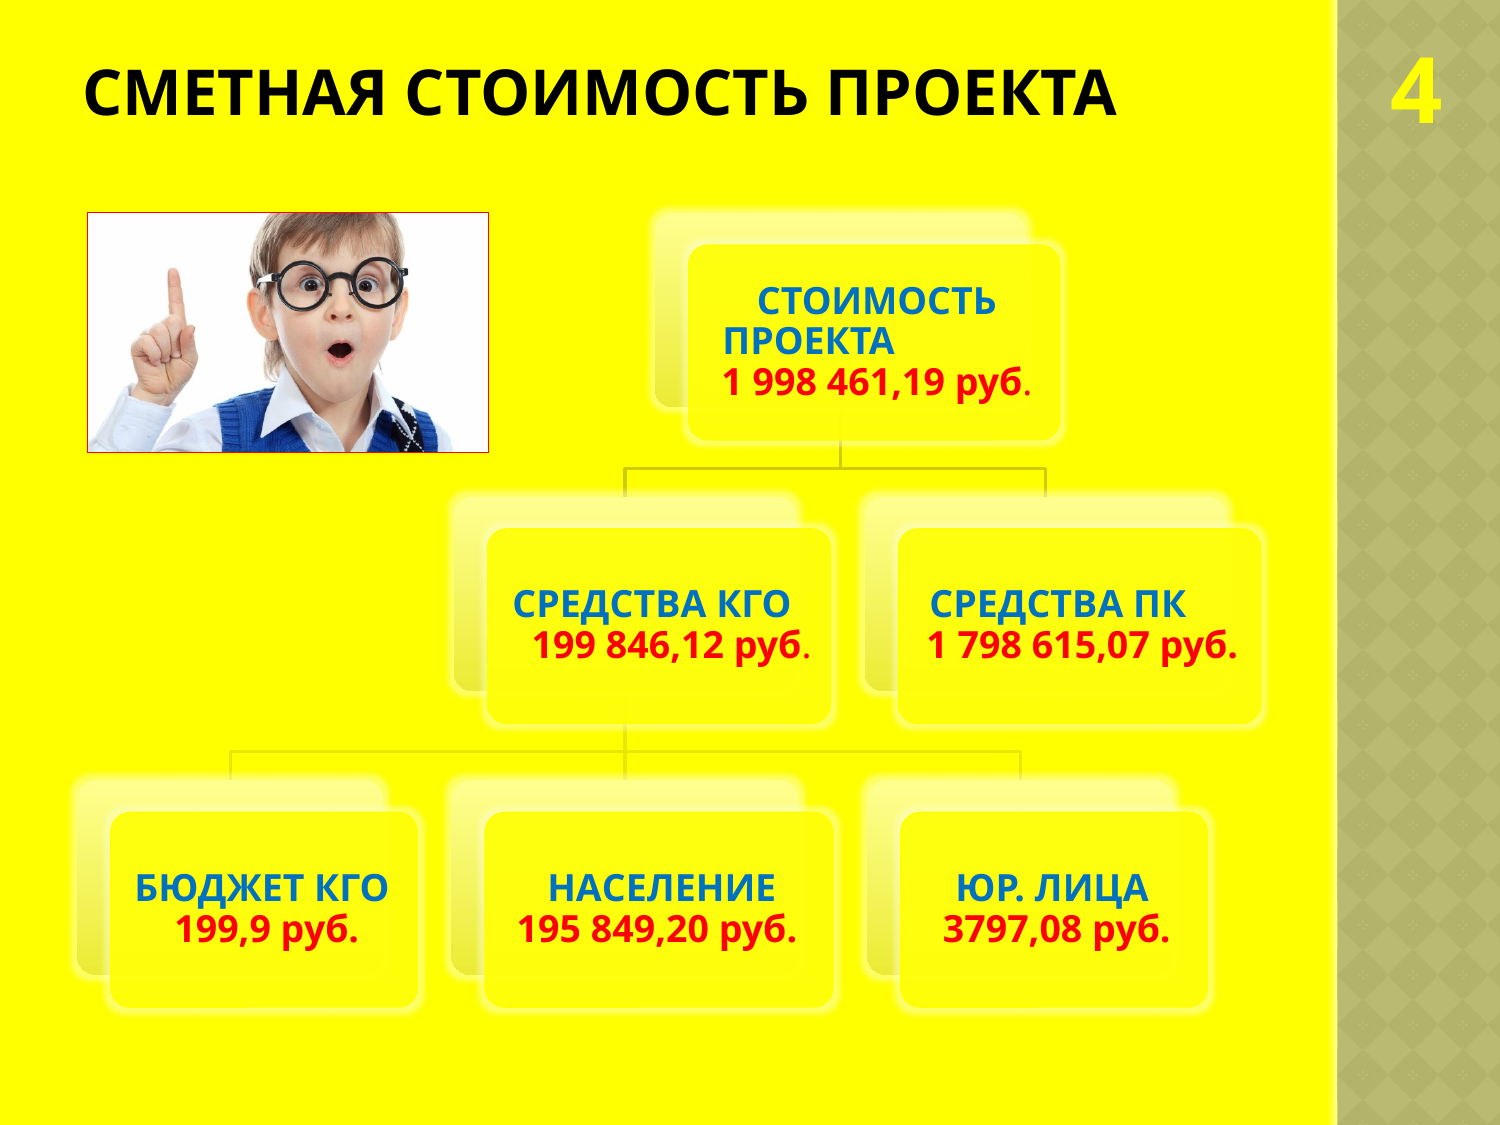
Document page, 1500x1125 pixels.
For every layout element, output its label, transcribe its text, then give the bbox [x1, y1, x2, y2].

picture [87, 212, 490, 453]
text_box 4 [1376, 24, 1459, 150]
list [74, 212, 1263, 1008]
title Сметная стоимость проекта [75, 52, 1263, 175]
